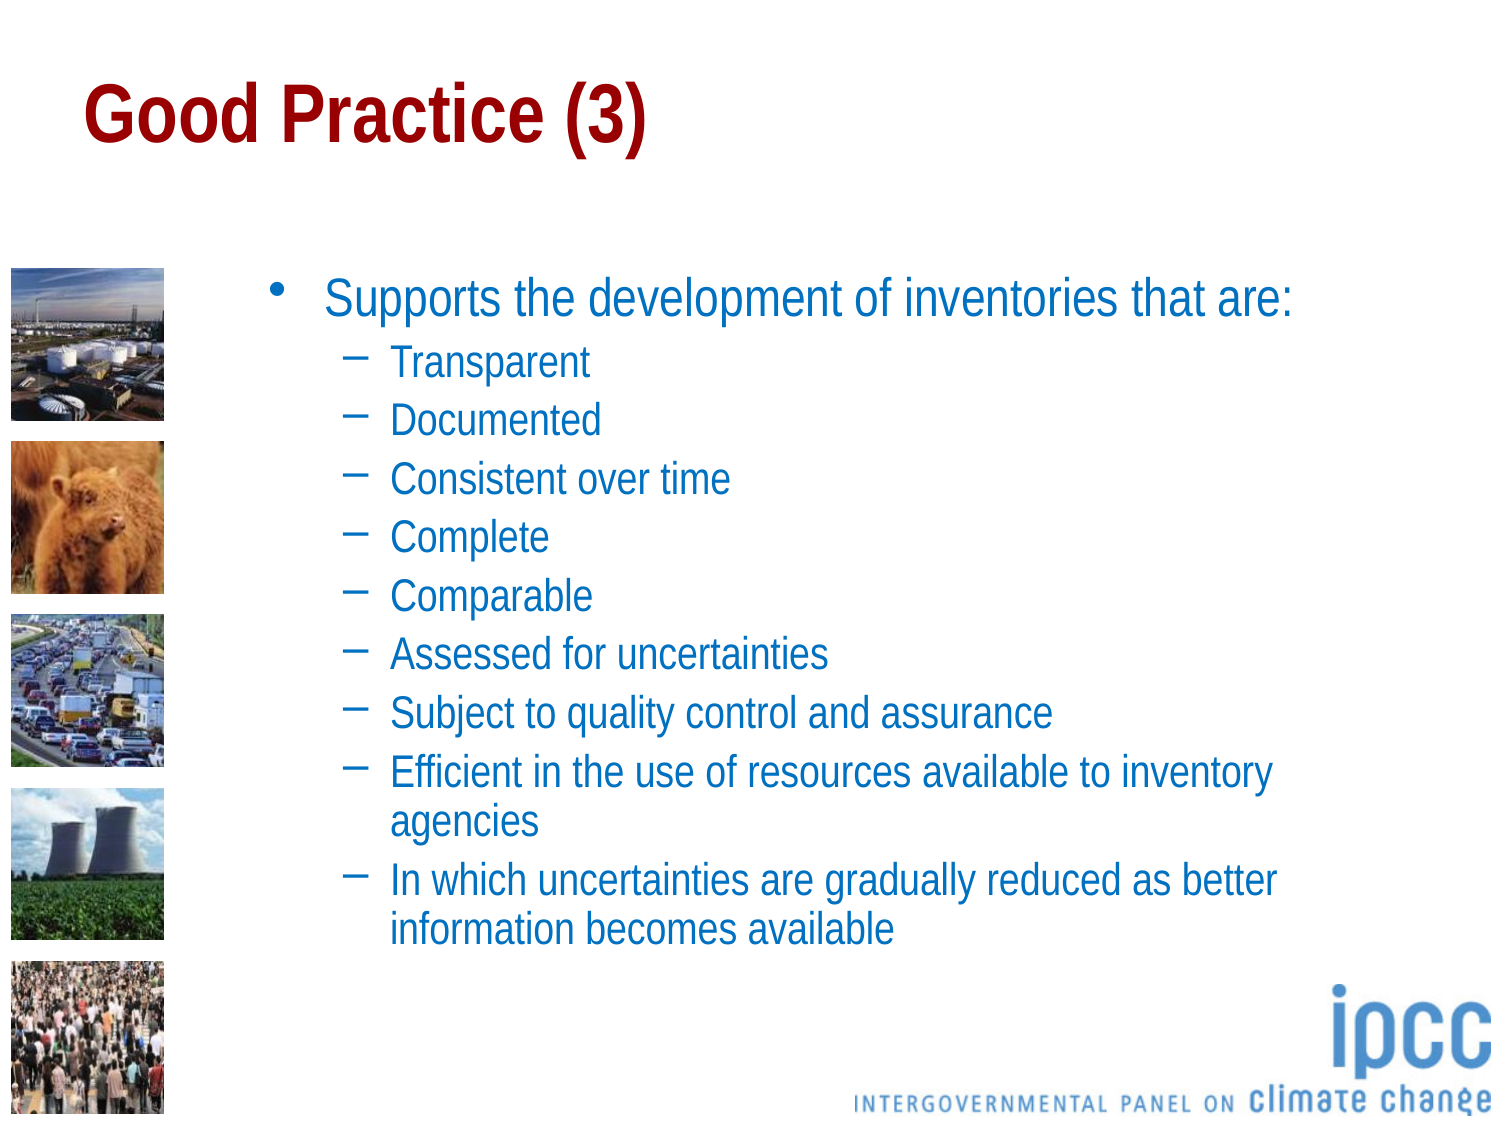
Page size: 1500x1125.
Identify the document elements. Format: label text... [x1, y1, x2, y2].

picture [11, 961, 164, 1114]
picture [11, 788, 164, 940]
picture [855, 984, 1491, 1116]
picture [11, 614, 164, 767]
picture [11, 268, 164, 421]
list Supports the development of inventories that are: Transparent Documented Consistent over time Complete Comparable Assessed for uncertainties Subject to quality control and assurance Efficient in the use of resources available to inventory agencies In which uncertainties are gradually reduced as better information becomes available [253, 262, 1425, 1005]
title Good Practice (3) [68, 26, 1442, 193]
picture [11, 441, 164, 594]
